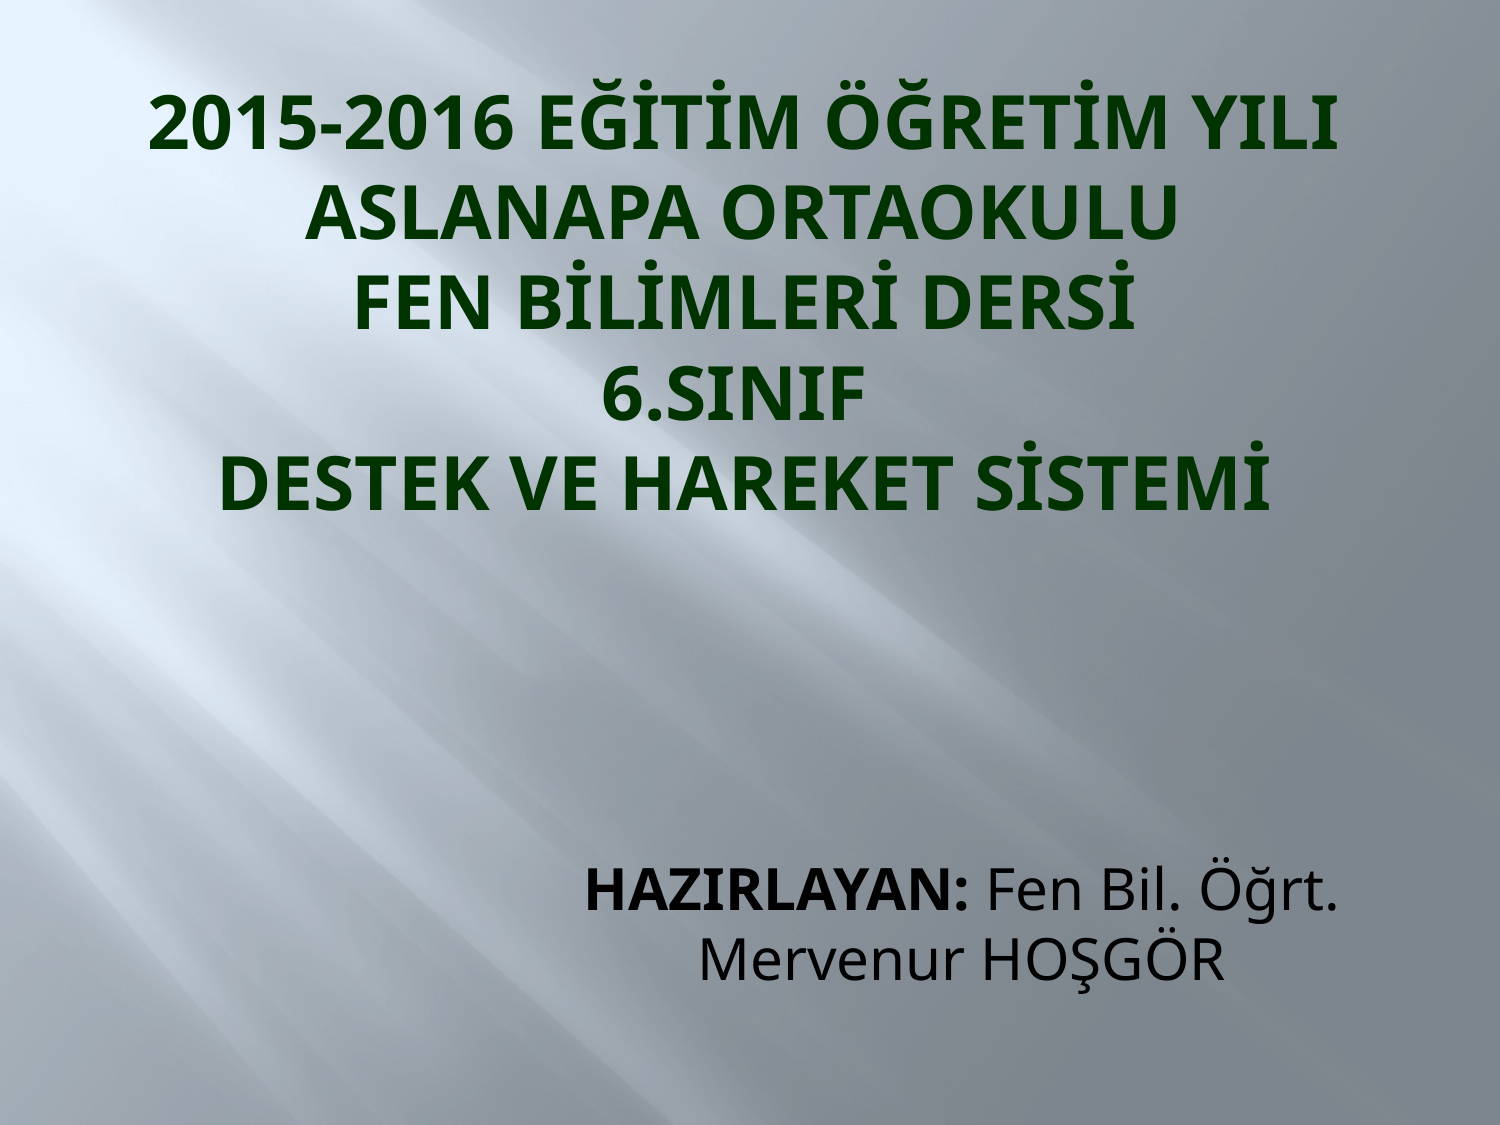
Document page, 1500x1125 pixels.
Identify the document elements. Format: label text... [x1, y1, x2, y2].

title 2015-2016 EĞİTİM ÖĞRETİM YILI ASLANAPA ORTAOKULU FEN BİLİMLERİ DERSİ 6.sınıf destek ve hareket sistemi [69, 224, 1420, 525]
subtitle HAZIRLAYAN: Fen Bil. Öğrt. Mervenur HOŞGÖR [490, 763, 1434, 1051]
